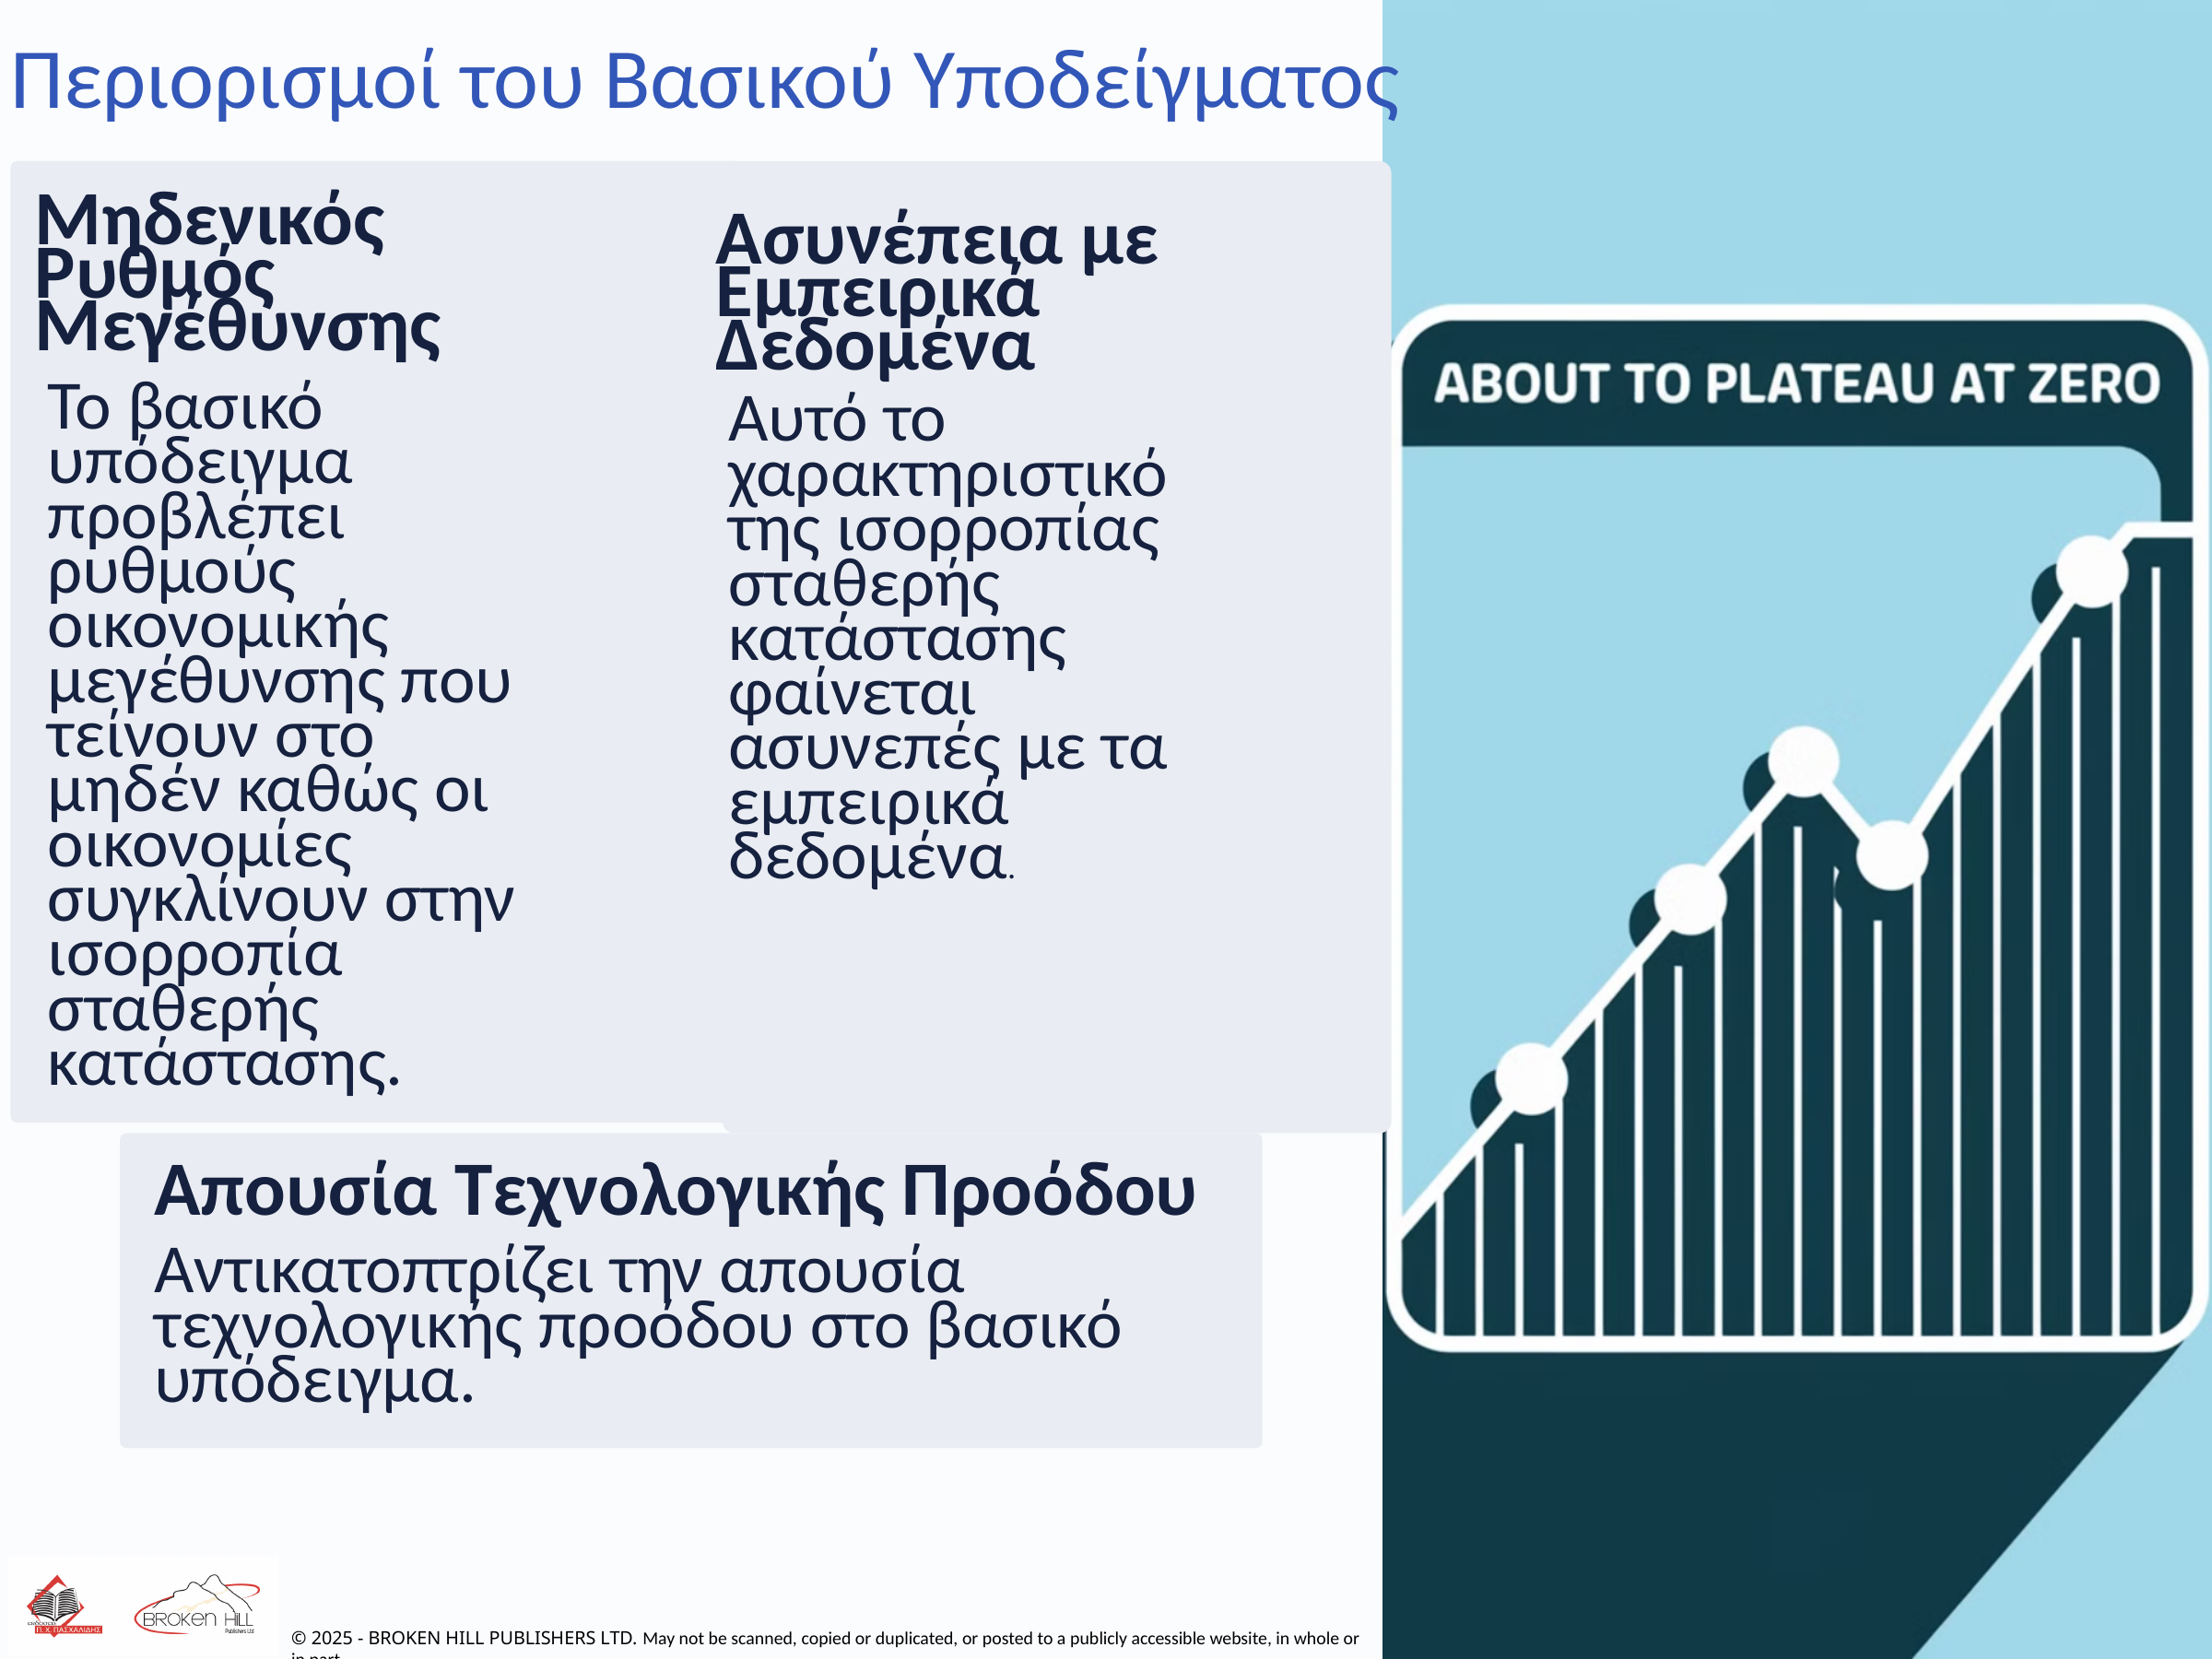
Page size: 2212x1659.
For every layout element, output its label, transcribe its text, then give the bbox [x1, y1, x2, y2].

text_box Περιορισμοί του Βασικού Υποδείγματος [10, 18, 1382, 166]
text_box Αυτό το χαρακτηριστικό της ισορροπίας σταθερής κατάστασης φαίνεται ασυνεπές με τα εμπειρικά δεδομένα. [728, 400, 1215, 676]
picture [8, 1556, 278, 1656]
text_box Το βασικό υπόδειγμα προβλέπει ρυθμούς οικονομικής μεγέθυνσης που τείνουν στο μηδέν καθώς οι οικονομίες συγκλίνουν στην ισορροπία σταθερής κατάστασης. [47, 388, 534, 772]
text_box Απουσία Τεχνολογικής Προόδου [154, 1177, 810, 1231]
text_box © 2025 - BROKEN HILL PUBLISHERS LTD. May not be scanned, copied or duplicated, or posted to a publicly accessible website, in whole or in part. [277, 1619, 1378, 1659]
text_box Μηδενικός Ρυθμός Μεγέθυνσης [34, 207, 521, 315]
text_box [722, 160, 1382, 1134]
text_box Ασυνέπεια με Εμπειρικά Δεδομένα [715, 226, 1202, 335]
text_box Αντικατοπτρίζει την απουσία τεχνολογικής προόδου στο βασικό υπόδειγμα. [154, 1252, 1229, 1393]
text_box [10, 160, 733, 1124]
text_box [120, 1133, 1263, 1449]
picture [1382, 0, 2212, 1659]
